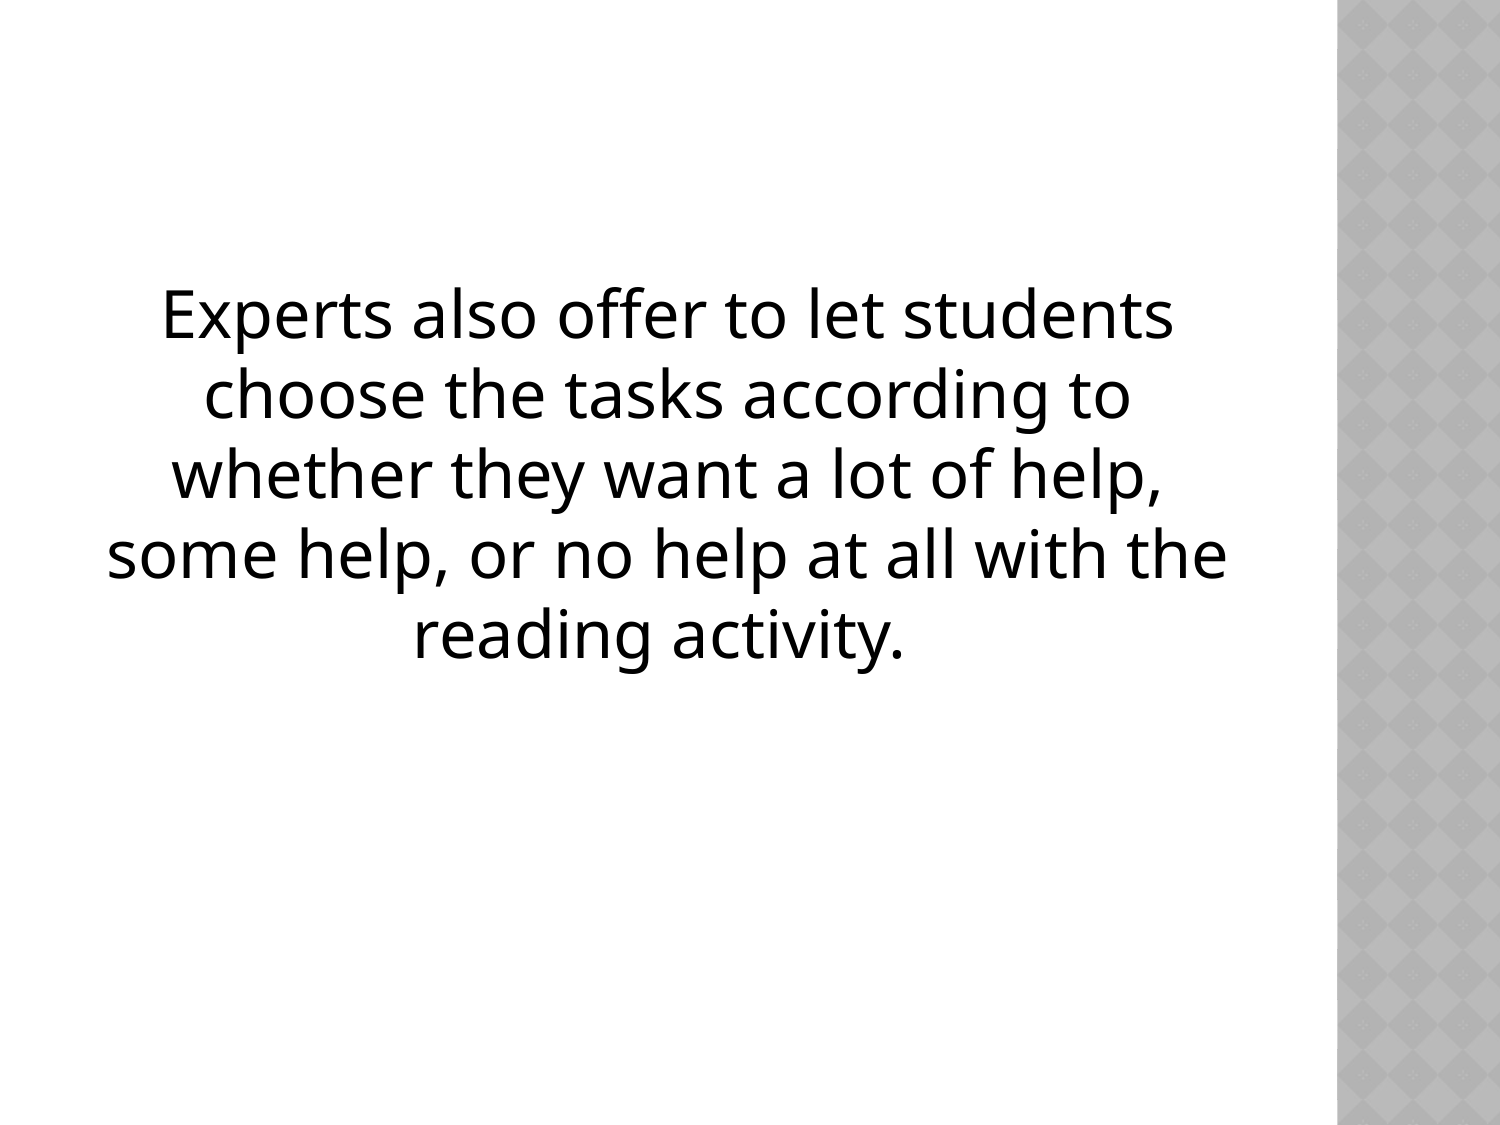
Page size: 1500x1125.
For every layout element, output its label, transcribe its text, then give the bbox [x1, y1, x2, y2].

list Experts also offer to let students choose the tasks according to whether they want a lot of help, some help, or no help at all with the reading activity. [75, 264, 1263, 1059]
